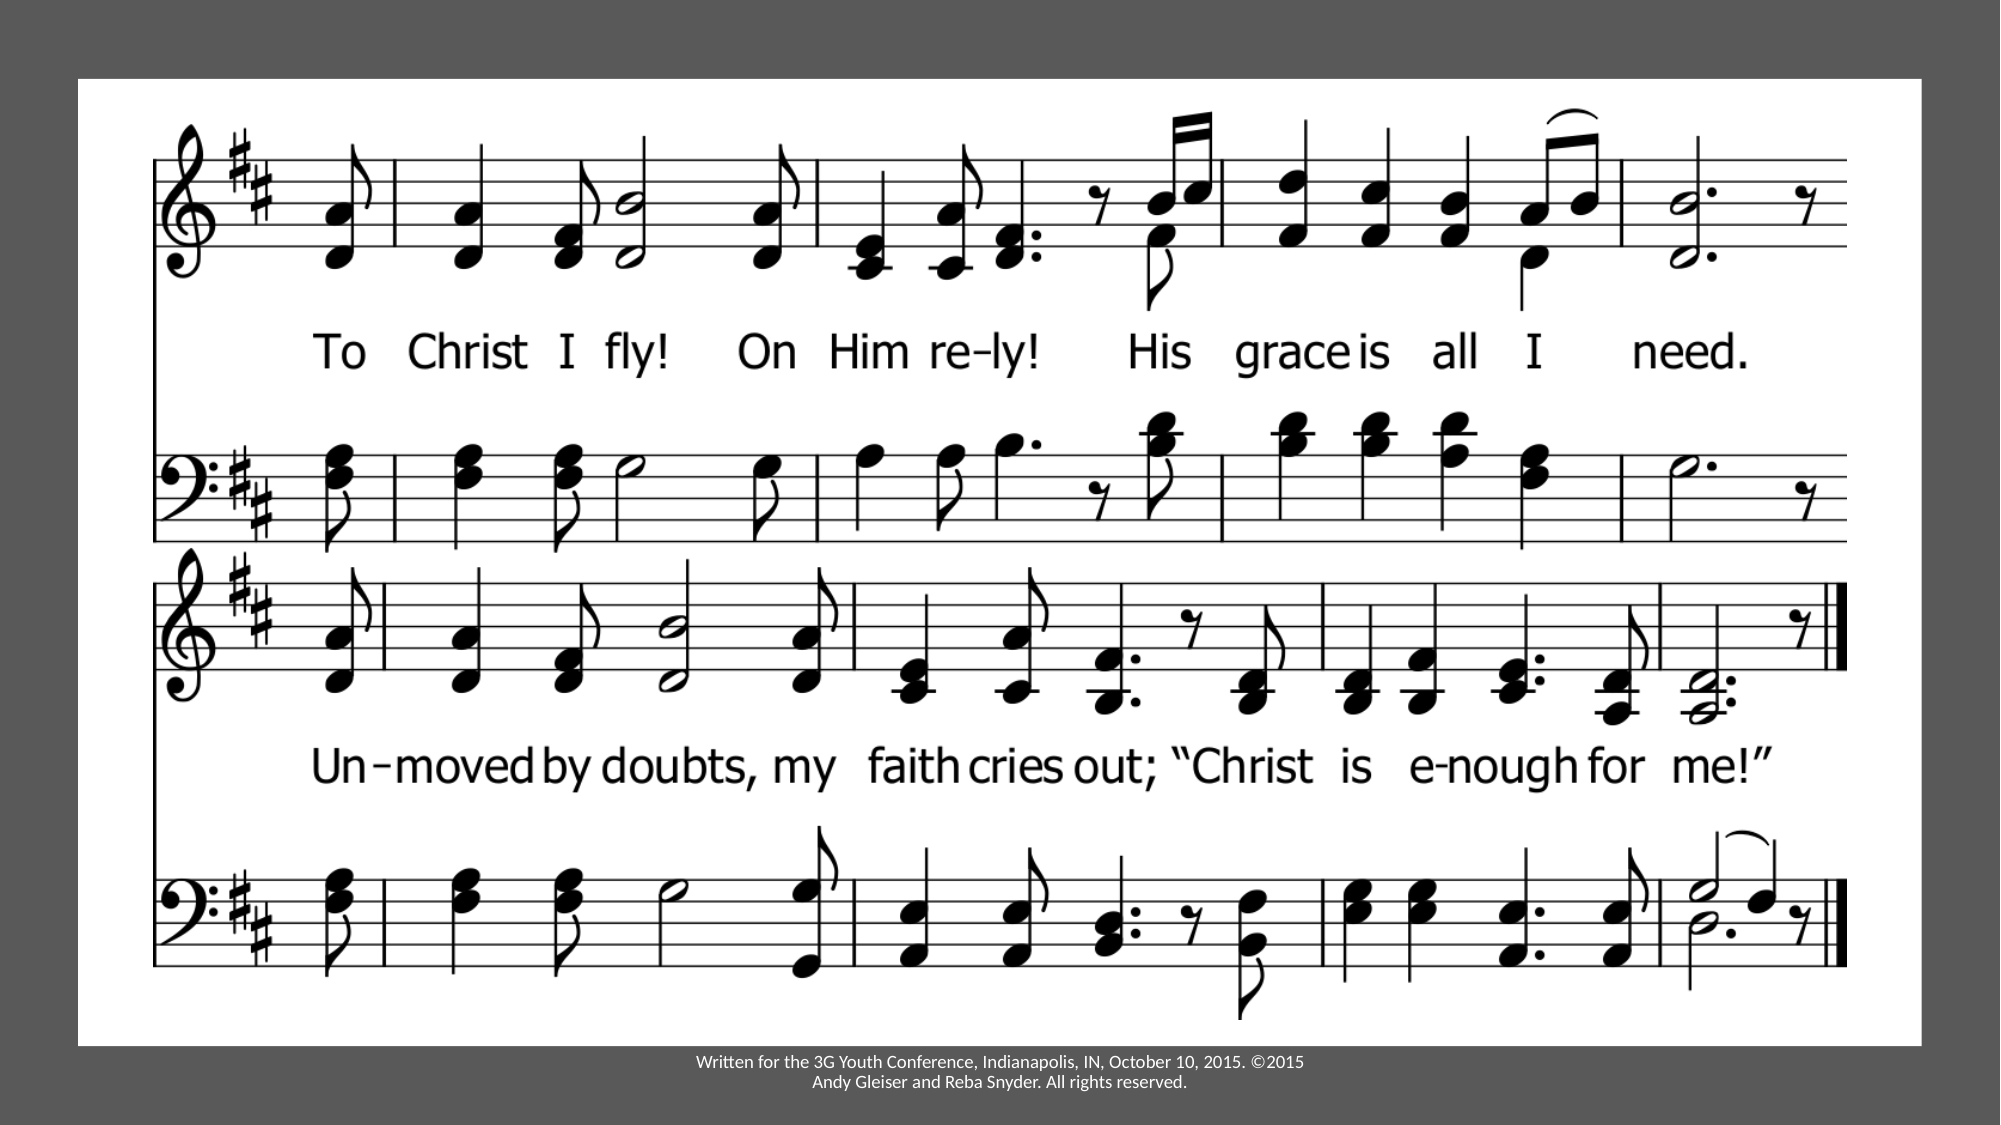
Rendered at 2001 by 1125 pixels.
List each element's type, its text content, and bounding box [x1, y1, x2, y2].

text_box [77, 78, 1923, 1047]
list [153, 105, 1847, 1020]
footer Written for the 3G Youth Conference, Indianapolis, IN, October 10, 2015. ©2015 Andy Gleiser and Reba Snyder. All rights reserved. [662, 1042, 1338, 1103]
text_box [0, 0, 2000, 1125]
